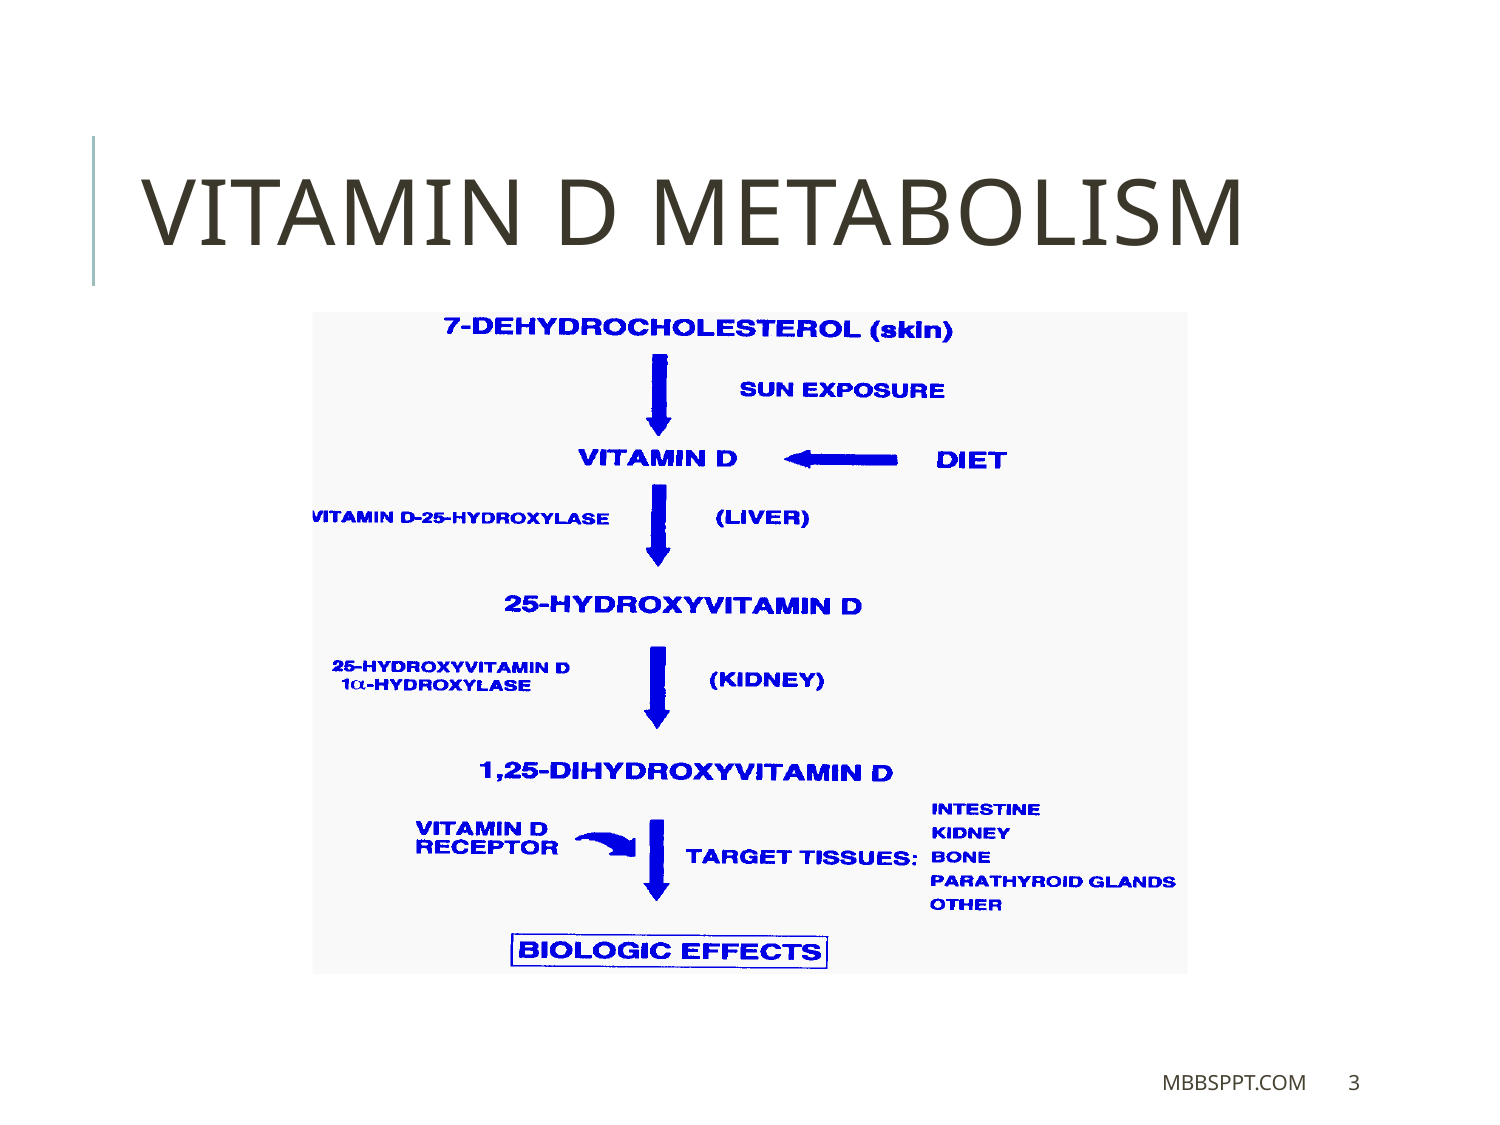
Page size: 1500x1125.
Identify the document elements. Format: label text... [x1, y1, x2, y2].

text_box Vitamin D Metabolism [125, 95, 1322, 342]
text_box [312, 312, 1188, 974]
footer MBBSPPT.COM [595, 1061, 1322, 1107]
slide_number 3 [1333, 1061, 1454, 1107]
